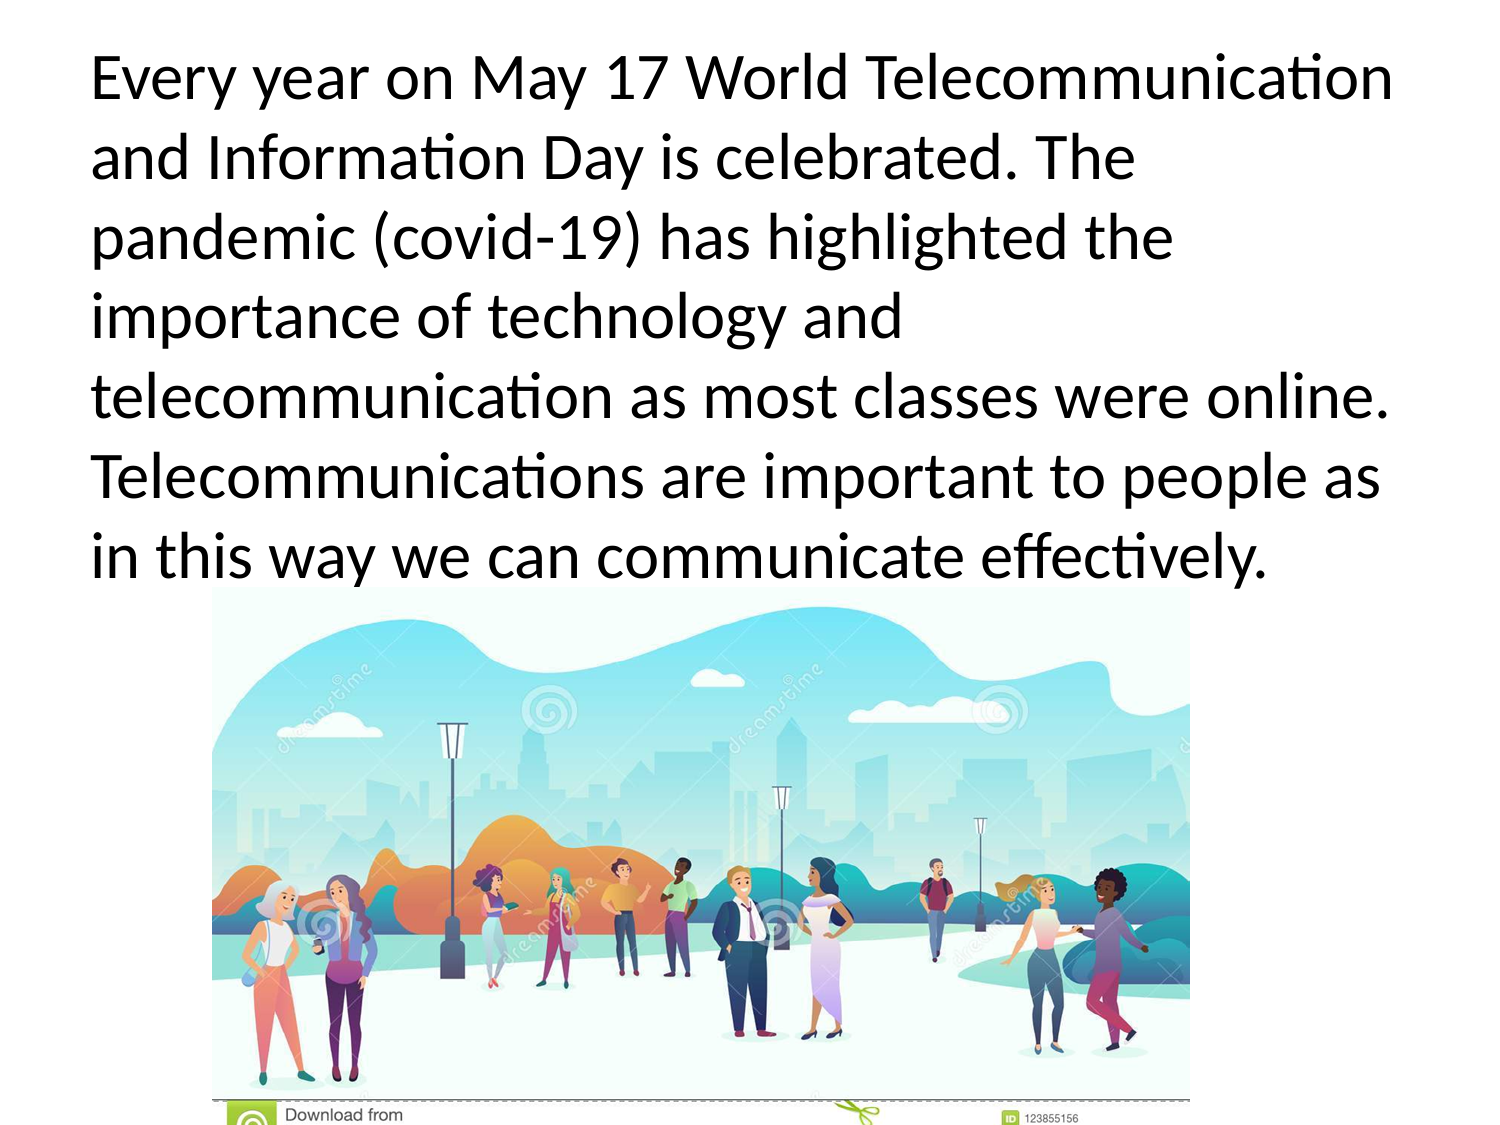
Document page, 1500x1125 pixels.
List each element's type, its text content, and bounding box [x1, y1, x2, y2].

picture [212, 587, 1190, 1125]
list Every year on May 17 World Telecommunication and Information Day is celebrated. The pandemic (covid-19) has highlighted the importance of technology and telecommunication as most classes were online. Telecommunications are important to people as in this way we can communicate effectively. [75, 24, 1425, 1063]
